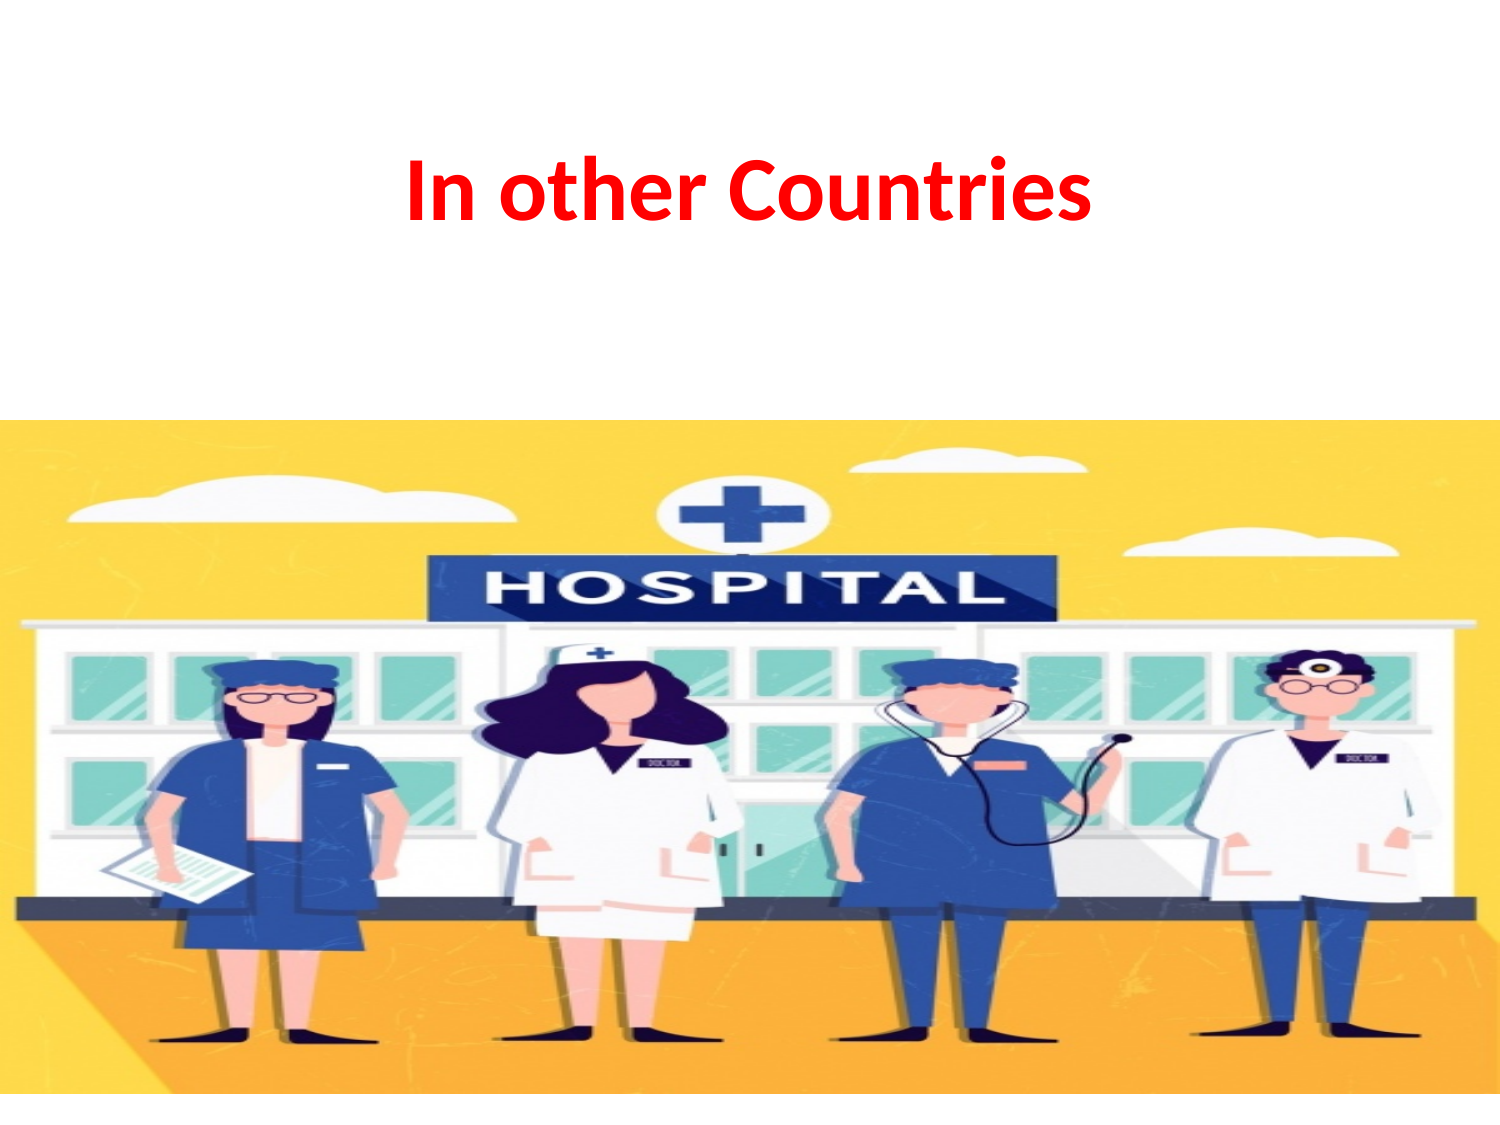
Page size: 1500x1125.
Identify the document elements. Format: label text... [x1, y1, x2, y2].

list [0, 420, 1500, 1095]
title In other Countries [0, 90, 1500, 278]
